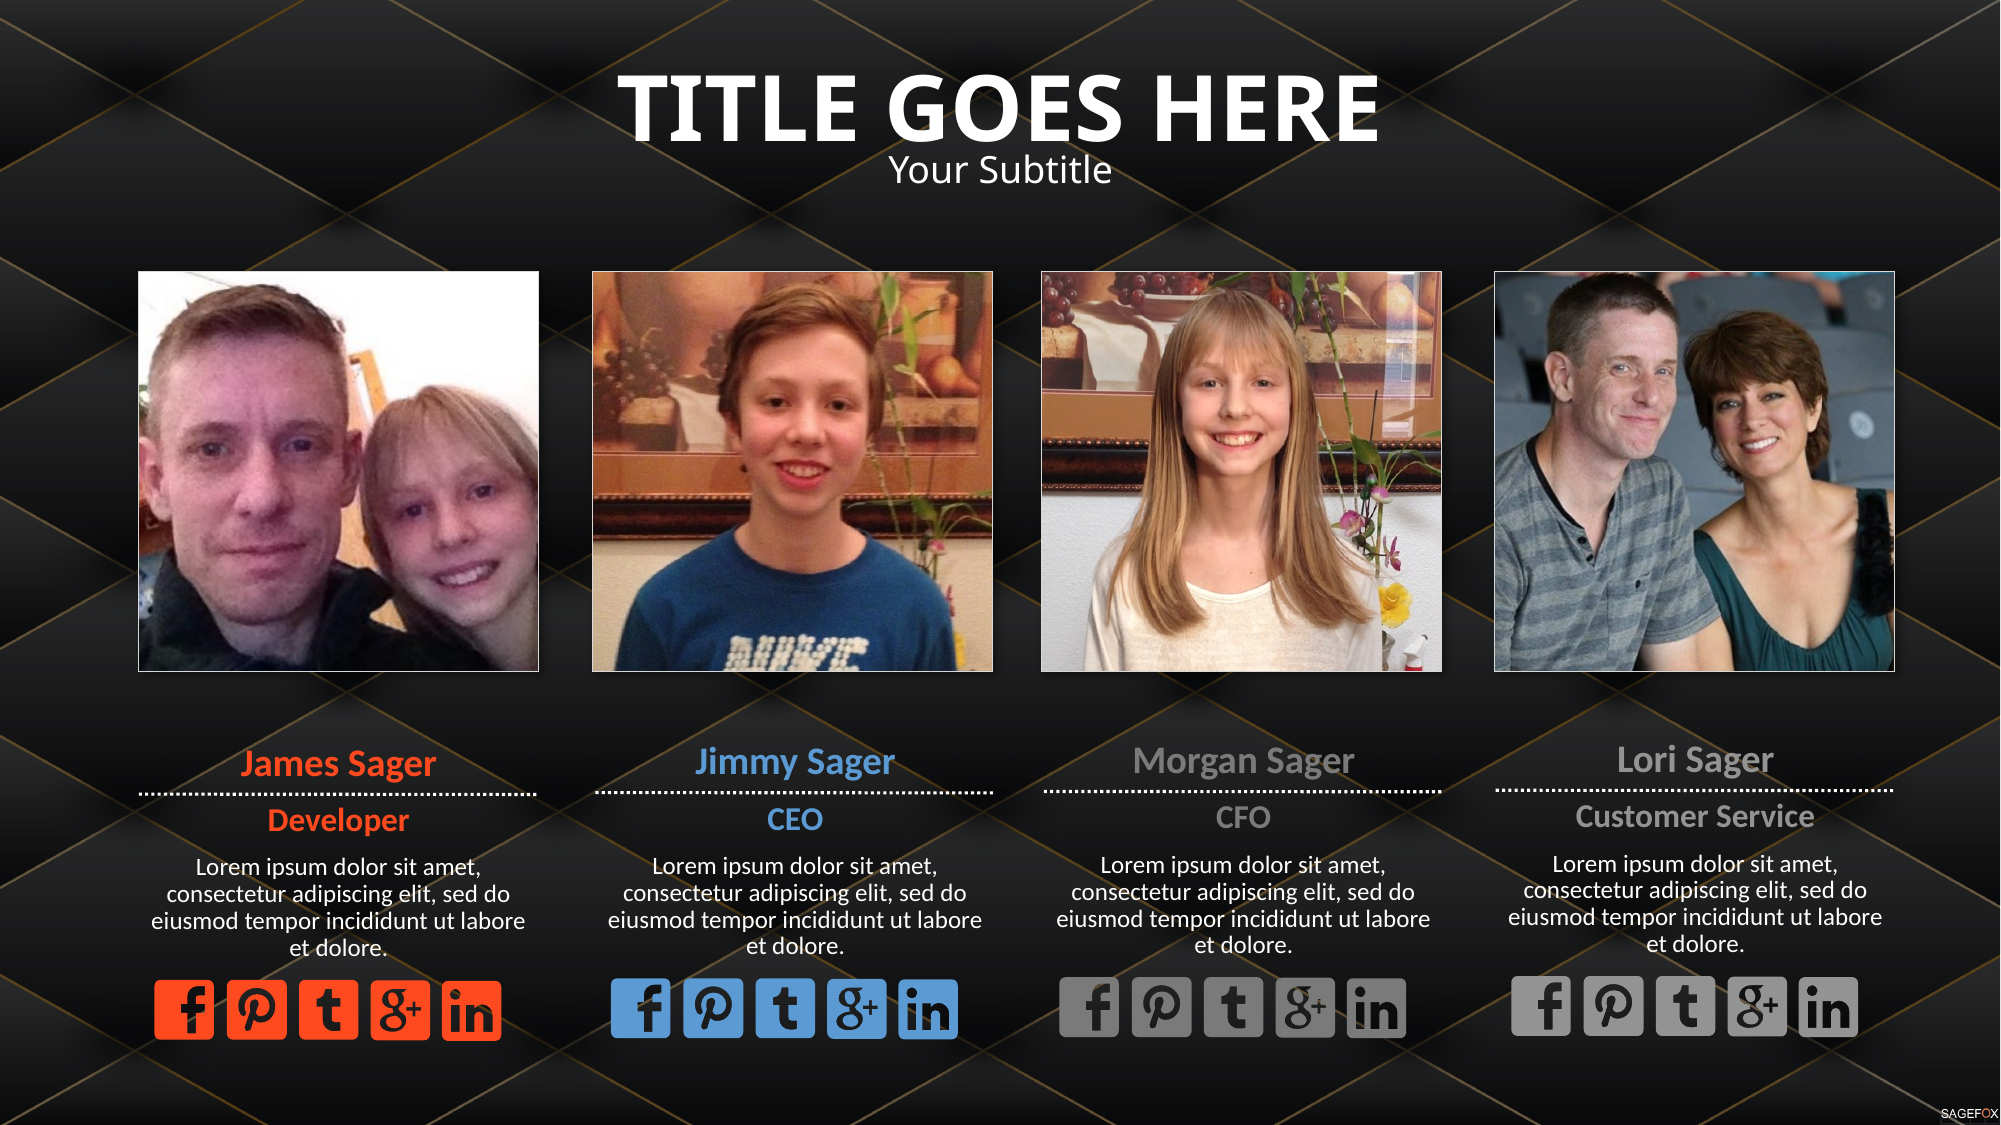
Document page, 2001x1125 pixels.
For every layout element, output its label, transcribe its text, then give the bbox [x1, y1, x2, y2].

text_box Lorem ipsum dolor sit amet, consectetur adipiscing elit, sed do eiusmod tempor incididunt ut labore et dolore. [595, 852, 996, 966]
text_box [1494, 271, 1896, 673]
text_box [1511, 976, 1859, 1038]
text_box Lorem ipsum dolor sit amet, consectetur adipiscing elit, sed do eiusmod tempor incididunt ut labore et dolore. [1043, 851, 1444, 965]
text_box CEO [620, 798, 971, 841]
text_box Morgan Sager [1068, 739, 1419, 782]
text_box Customer Service [1520, 796, 1871, 839]
text_box Lorem ipsum dolor sit amet, consectetur adipiscing elit, sed do eiusmod tempor incididunt ut labore et dolore. [138, 854, 539, 968]
text_box Lorem ipsum dolor sit amet, consectetur adipiscing elit, sed do eiusmod tempor incididunt ut labore et dolore. [1495, 850, 1896, 964]
text_box Developer [163, 799, 514, 842]
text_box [548, 42, 1452, 199]
text_box James Sager [163, 742, 514, 785]
text_box Lori Sager [1520, 738, 1871, 781]
text_box [591, 270, 993, 672]
text_box [1040, 270, 1442, 672]
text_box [1059, 977, 1407, 1039]
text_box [154, 979, 502, 1041]
text_box CFO [1068, 797, 1419, 840]
text_box [138, 270, 540, 672]
text_box Jimmy Sager [620, 740, 971, 784]
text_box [610, 978, 958, 1040]
picture [0, 0, 2001, 1125]
